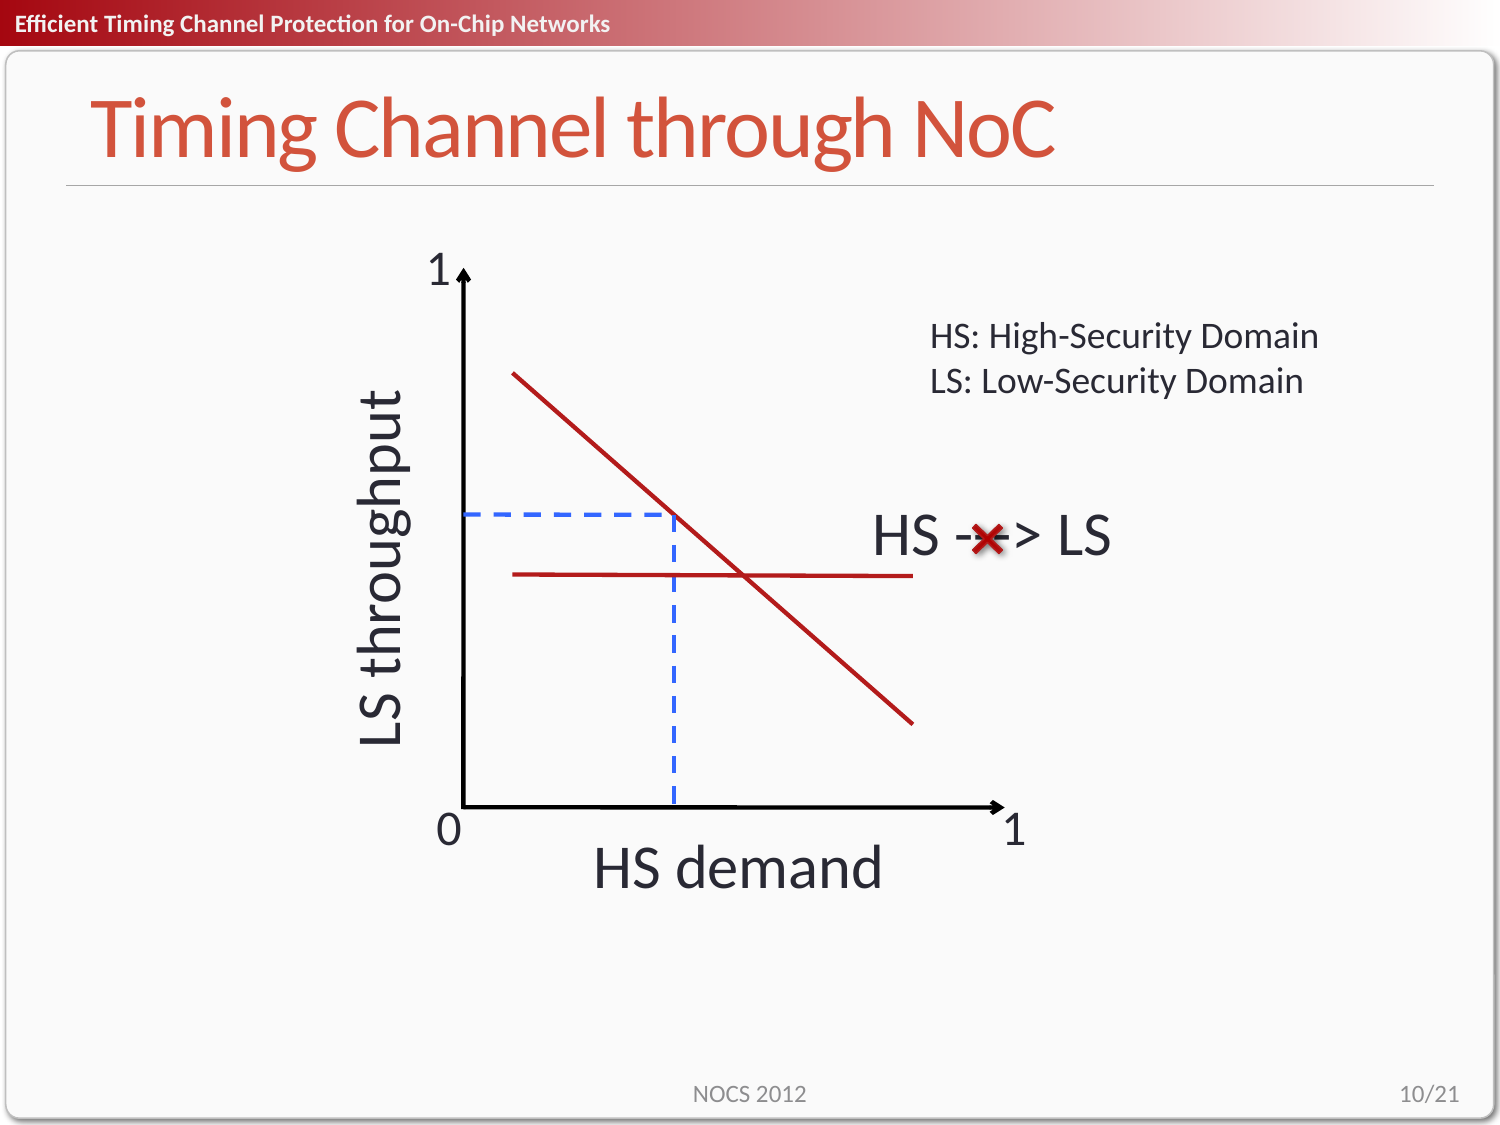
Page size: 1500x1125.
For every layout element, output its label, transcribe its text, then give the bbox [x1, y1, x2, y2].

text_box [512, 583, 914, 725]
text_box HS demand [578, 818, 900, 909]
text_box HS ---> LS [920, 485, 1128, 575]
footer NOCS 2012 [512, 1074, 988, 1110]
text_box 1 [410, 228, 466, 303]
slide_number 10/21 [1125, 1074, 1475, 1110]
text_box HS: High-Security Domain LS: Low-Security Domain [915, 304, 1335, 409]
text_box [972, 523, 1003, 555]
text_box LS throughput [330, 375, 421, 535]
title Timing Channel through NoC [75, 62, 1425, 183]
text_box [512, 372, 914, 573]
text_box 0 [421, 788, 477, 864]
text_box LS throughput [330, 547, 421, 763]
text_box 1 [986, 788, 1043, 864]
